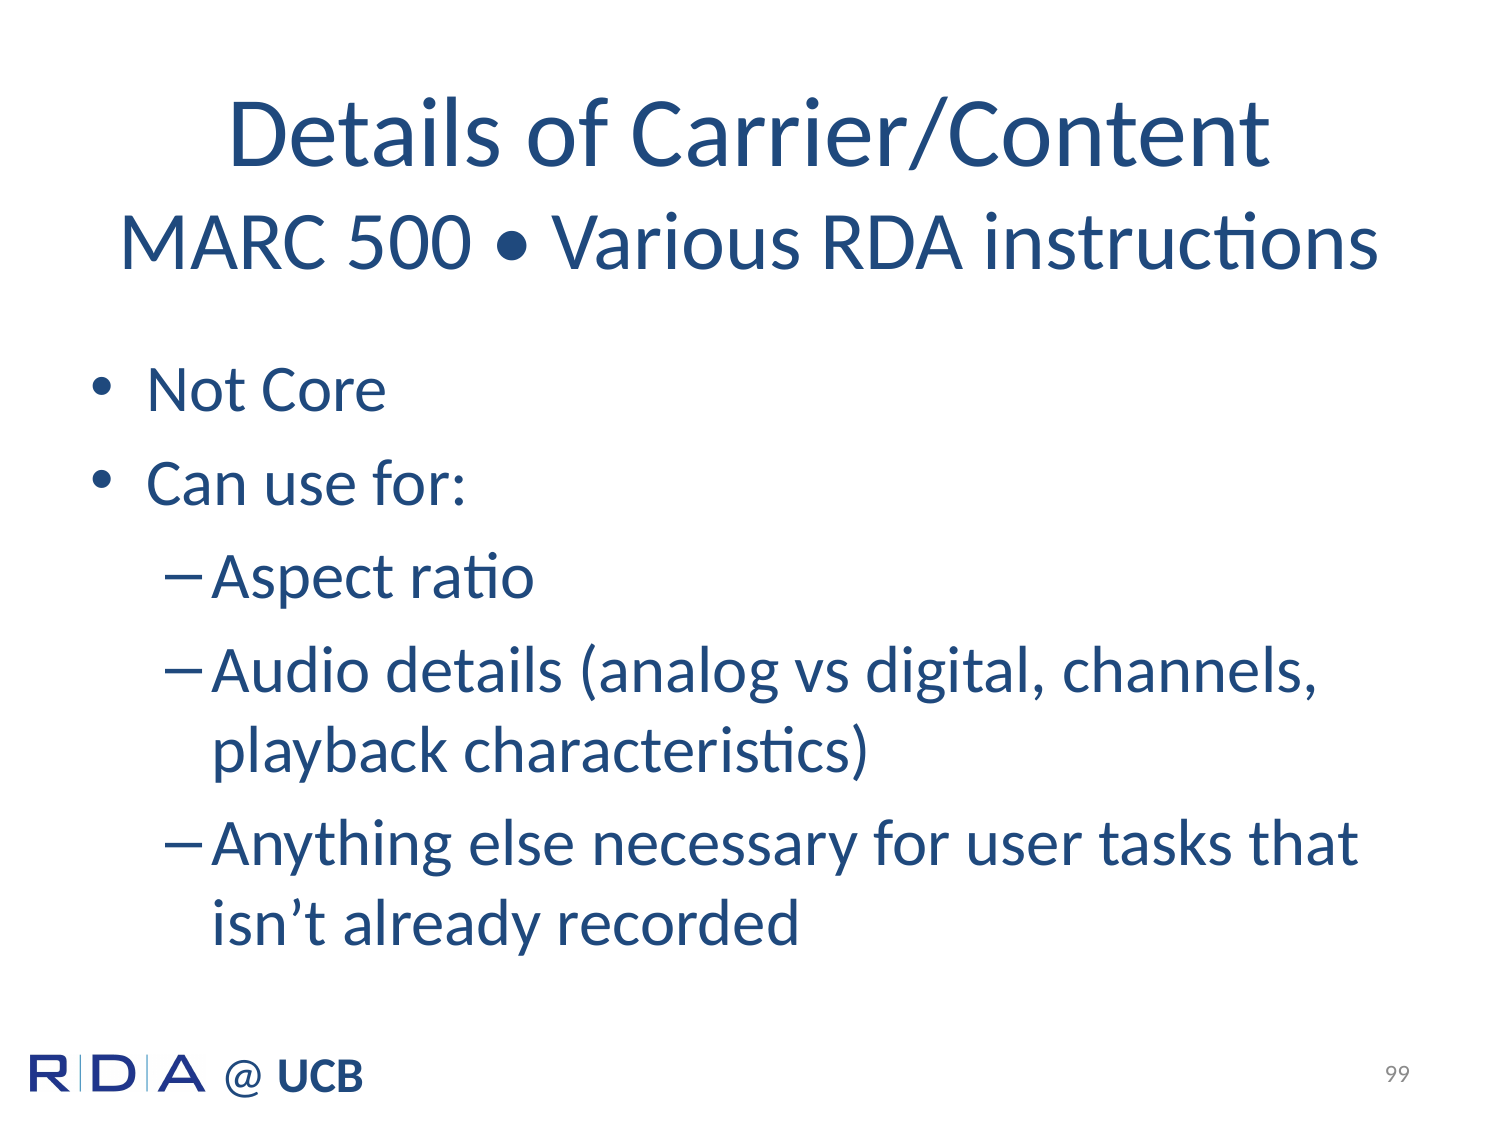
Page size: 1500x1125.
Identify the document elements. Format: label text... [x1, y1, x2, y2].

slide_number 99 [1074, 1042, 1425, 1103]
list Not Core Can use for: Aspect ratio Audio details (analog vs digital, channels, playback characteristics) Anything else necessary for user tasks that isn’t already recorded [75, 337, 1425, 1025]
title Details of Carrier/Content MARC 500 • Various RDA instructions [75, 45, 1425, 308]
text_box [29, 1034, 381, 1111]
